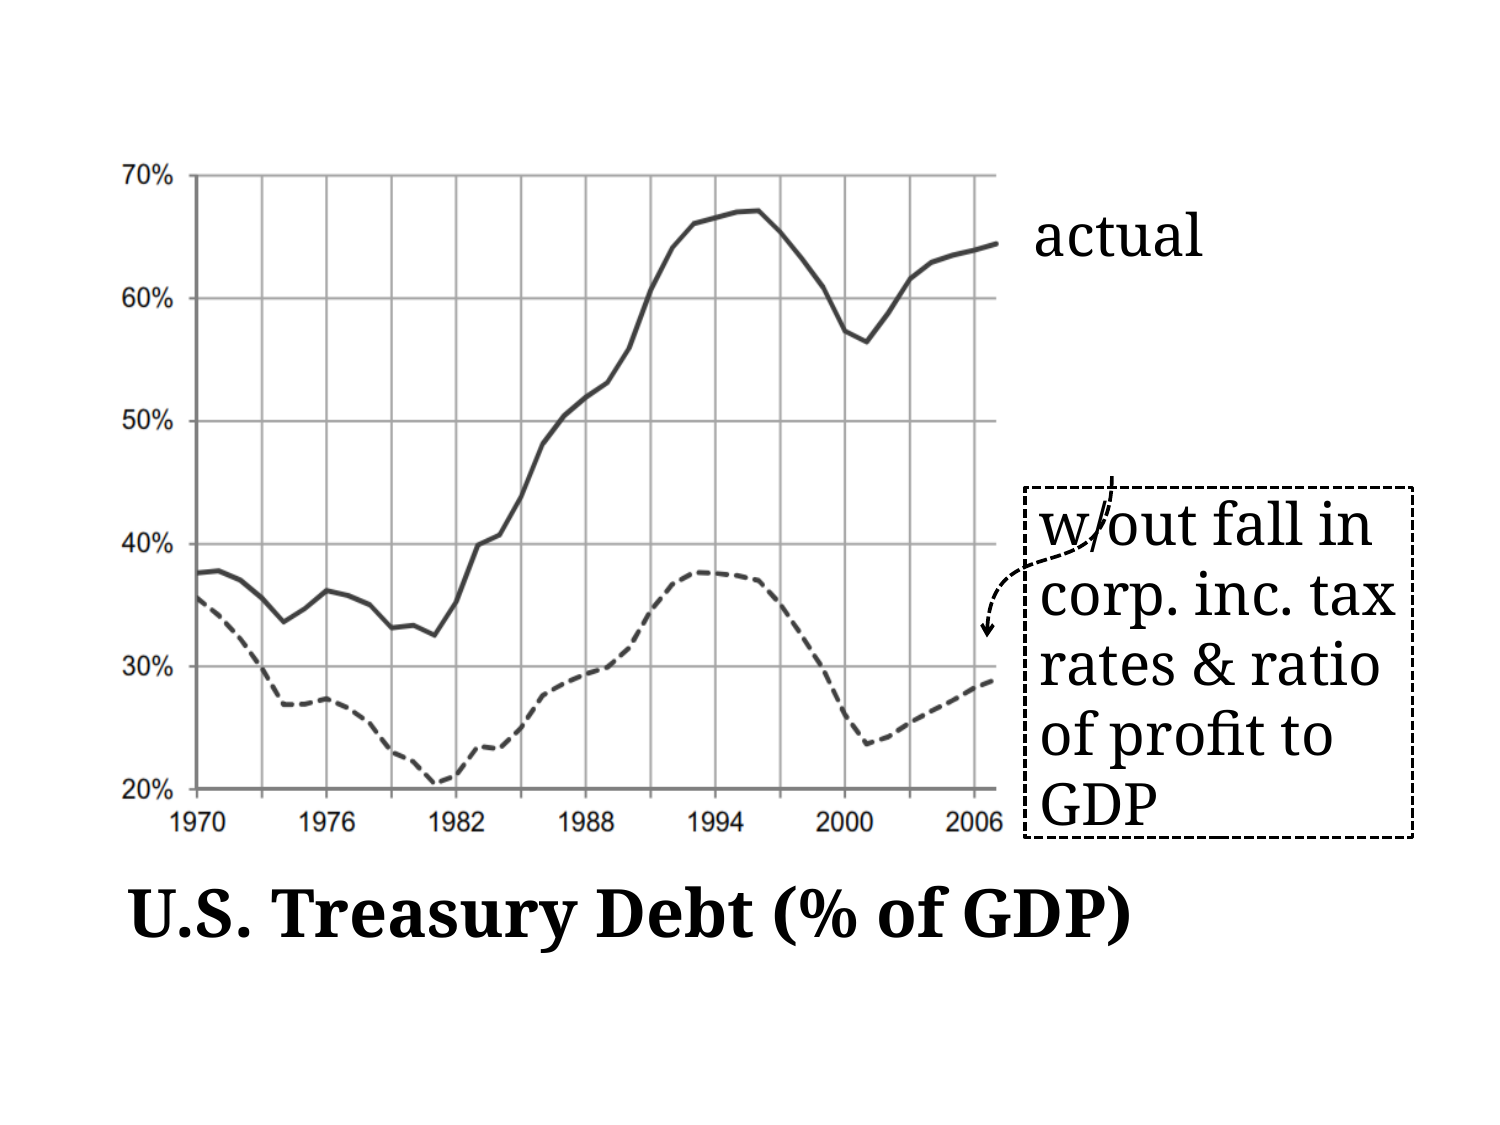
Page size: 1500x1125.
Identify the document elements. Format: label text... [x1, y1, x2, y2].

text_box U.S. Treasury Debt (% of GDP) . [1055, 863, 1350, 999]
picture [92, 124, 1050, 1036]
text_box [968, 494, 1131, 620]
text_box w/out fall in corp. inc. tax rates & ratio of profit to GDP [1055, 487, 1413, 838]
text_box actual [1055, 190, 1282, 276]
